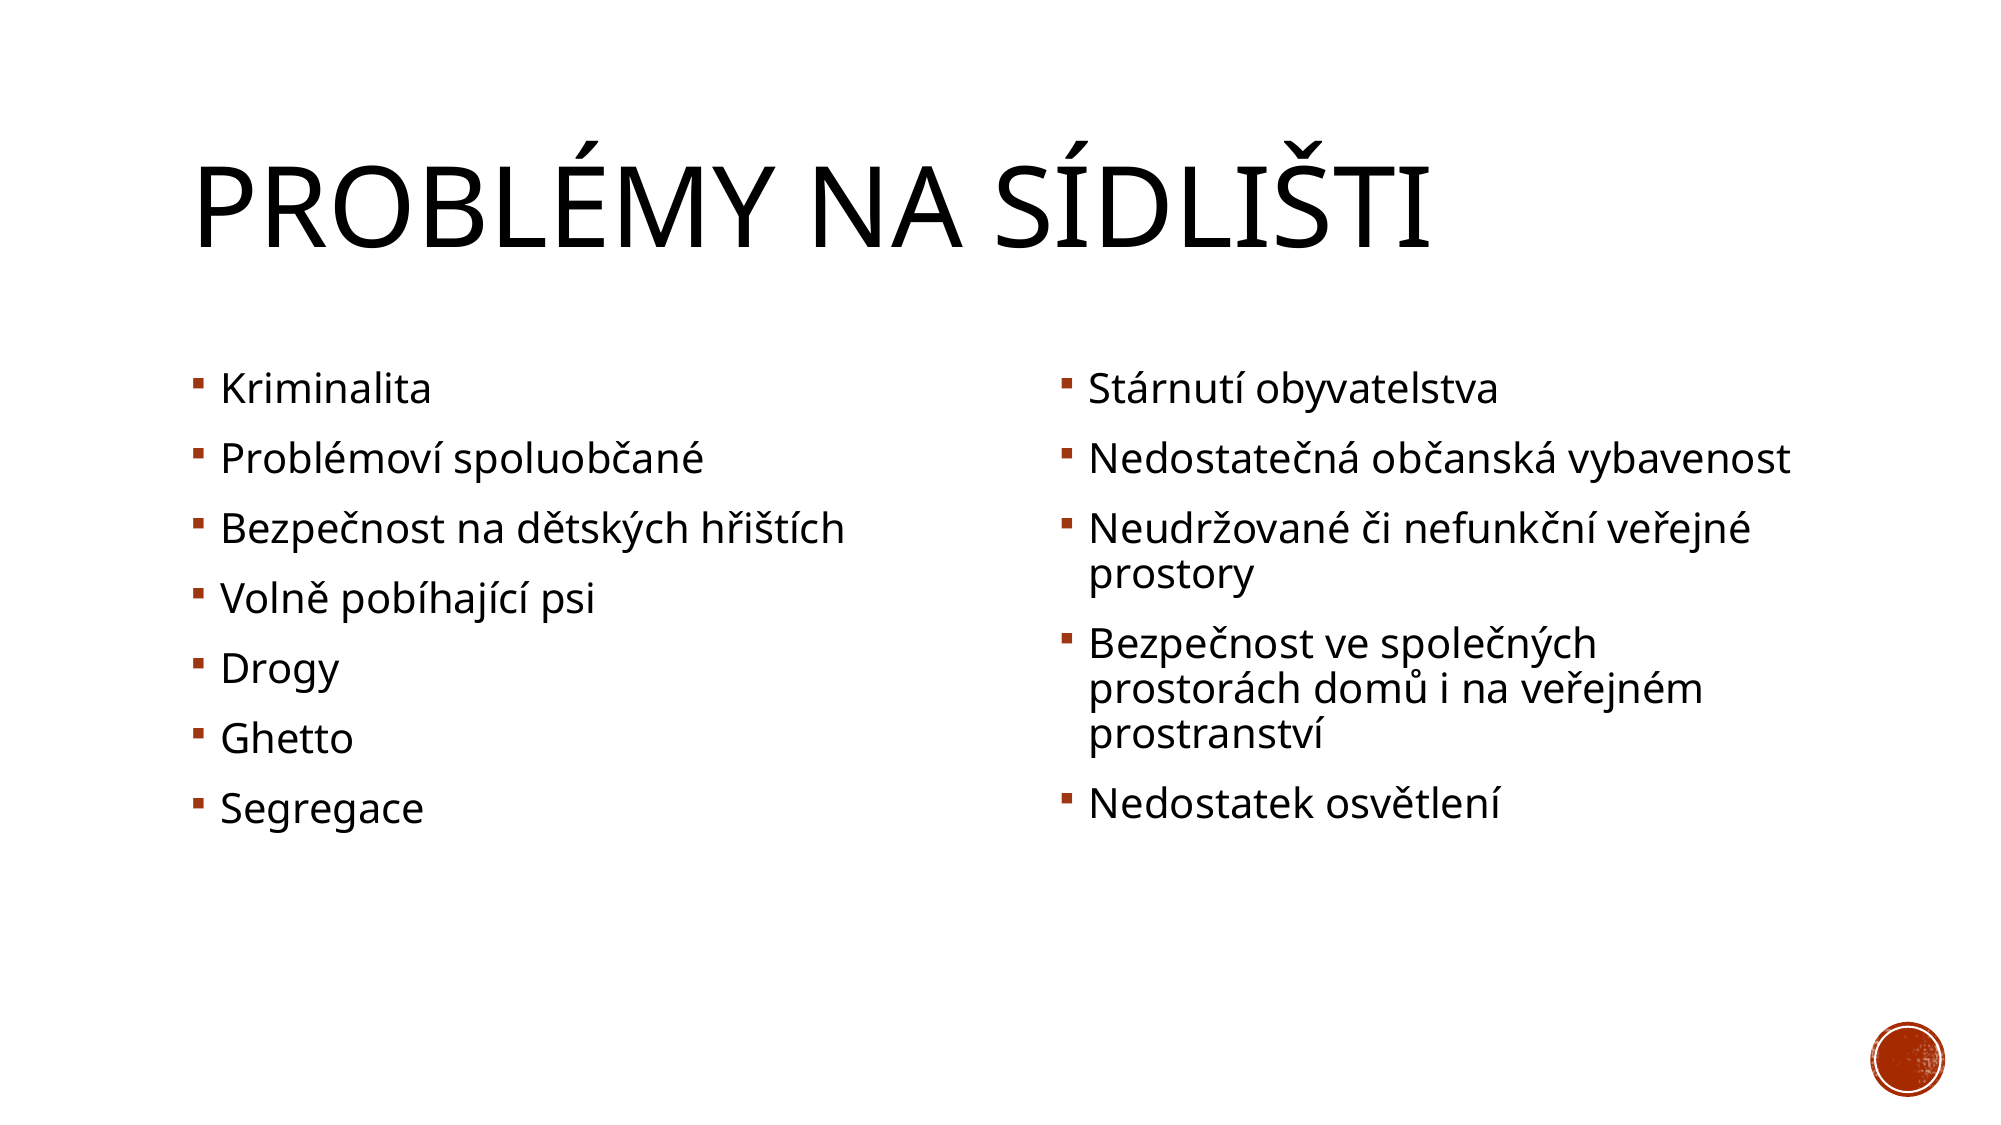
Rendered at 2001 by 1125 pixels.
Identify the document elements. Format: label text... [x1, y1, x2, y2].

title Problémy na sídlišti [175, 79, 1826, 344]
list Stárnutí obyvatelstva Nedostatečná občanská vybavenost Neudržované či nefunkční veřejné prostory Bezpečnost ve společných prostorách domů i na veřejném prostranství Nedostatek osvětlení [1043, 360, 1824, 1013]
list Kriminalita Problémoví spoluobčané Bezpečnost na dětských hřištích Volně pobíhající psi Drogy Ghetto Segregace [175, 360, 956, 1013]
